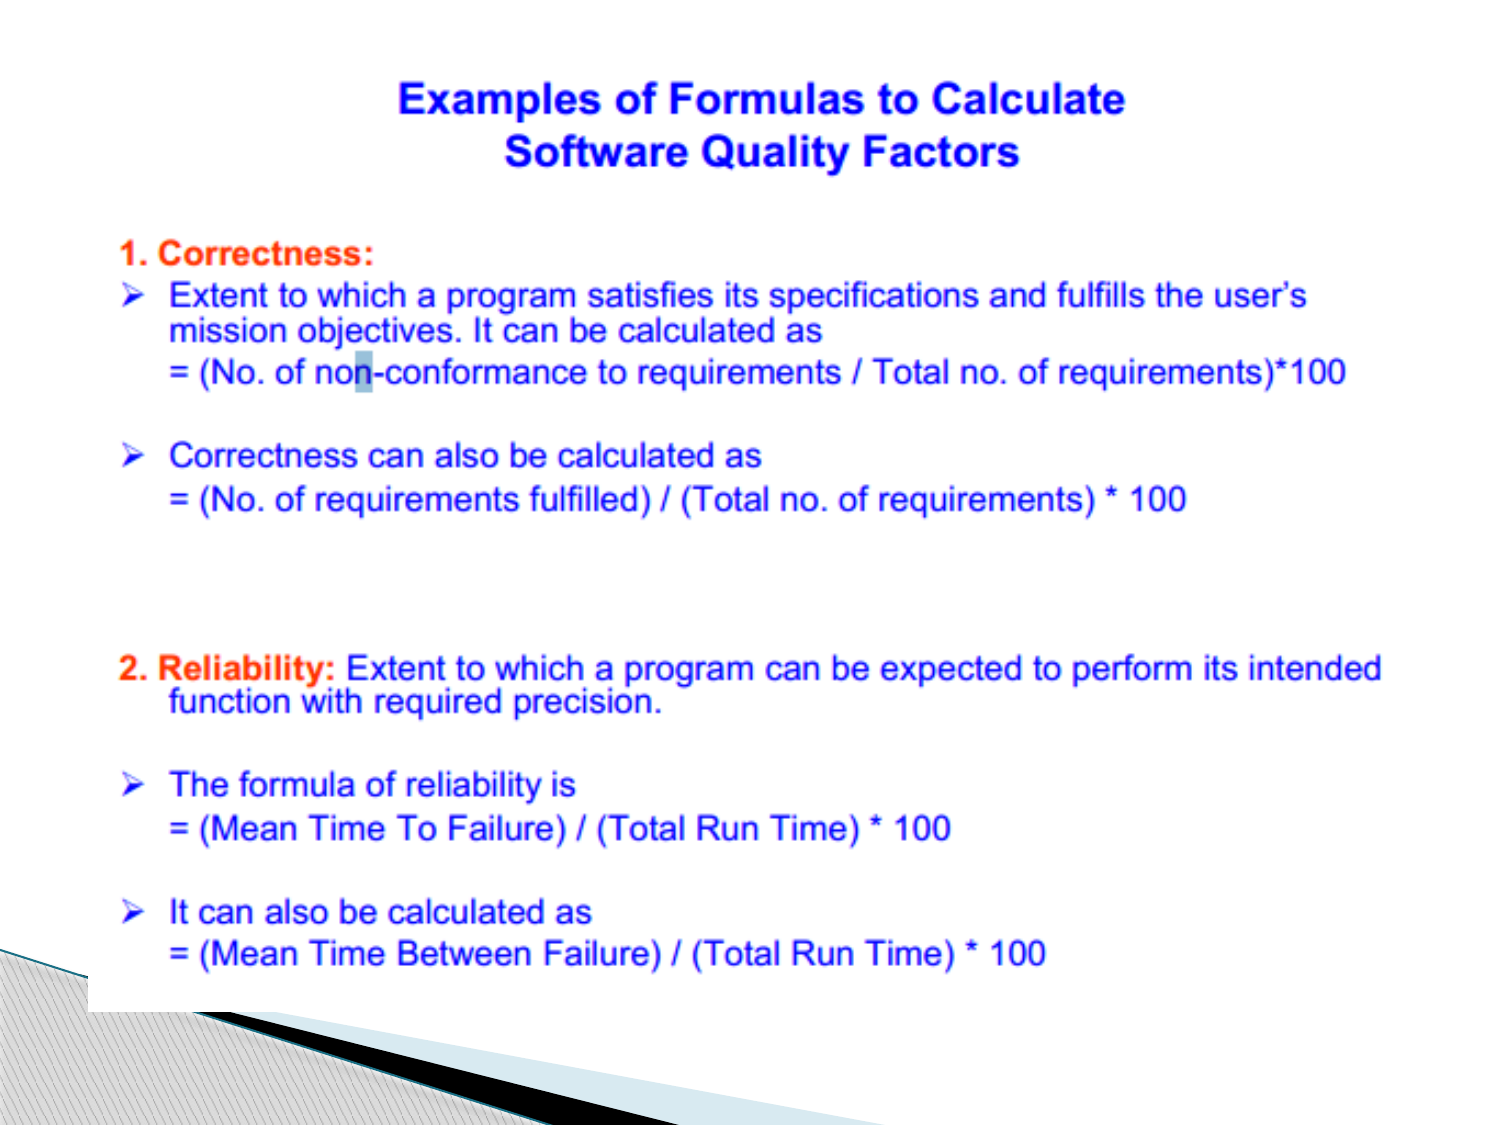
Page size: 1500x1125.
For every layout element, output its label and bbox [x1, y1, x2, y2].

picture [88, 42, 1440, 1013]
